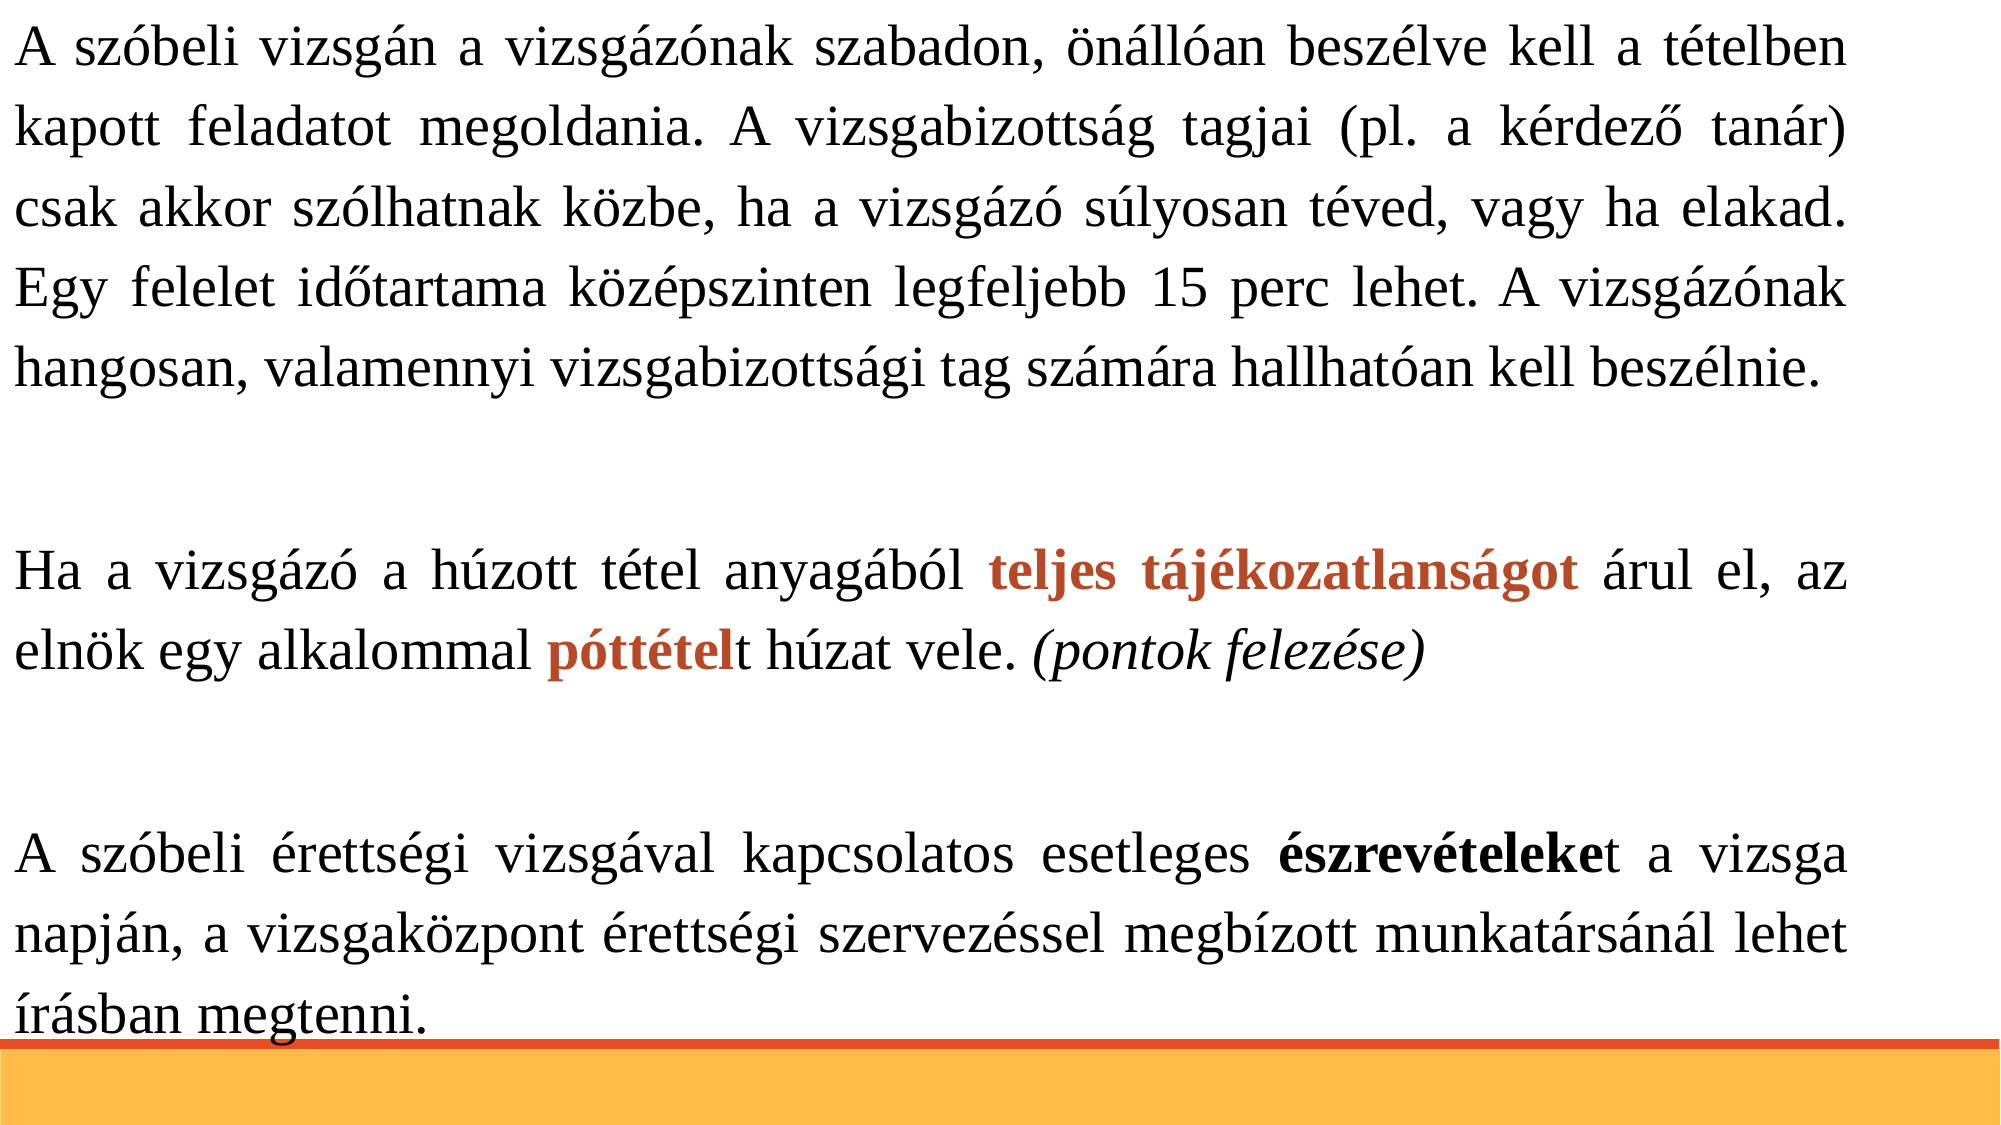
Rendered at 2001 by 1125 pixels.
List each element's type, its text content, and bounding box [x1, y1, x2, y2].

text_box A szóbeli vizsgán a vizsgázónak szabadon, önállóan beszélve kell a tételben kapott feladatot megoldania. A vizsgabizottság tagjai (pl. a kérdező tanár) csak akkor szólhatnak közbe, ha a vizsgázó súlyosan téved, vagy ha elakad. Egy felelet időtartama középszinten legfeljebb 15 perc lehet. A vizsgázónak hangosan, valamennyi vizsgabizottsági tag számára hallhatóan kell beszélnie. Ha a vizsgázó a húzott tétel anyagából teljes tájékozatlanságot árul el, az elnök egy alkalommal póttételt húzat vele. (pontok felezése) A szóbeli érettségi vizsgával kapcsolatos esetleges észrevételeket a vizsga napján, a vizsgaközpont érettségi szervezéssel megbízott munkatársánál lehet írásban megtenni. [0, 0, 1864, 1125]
